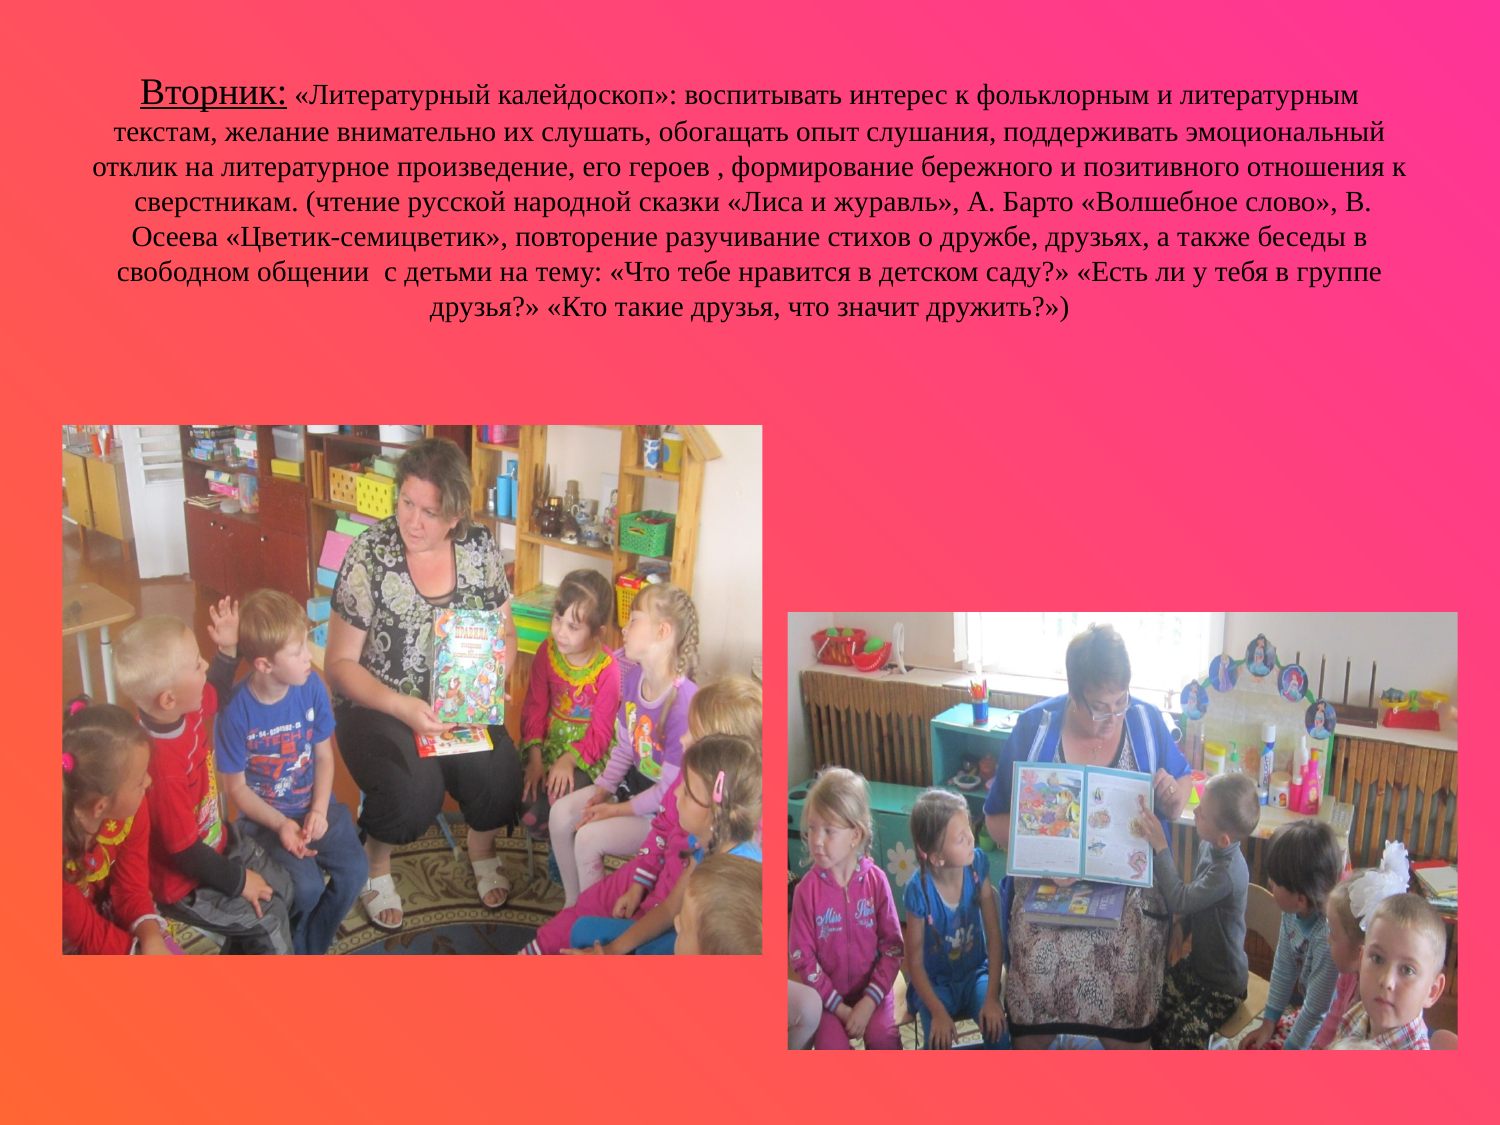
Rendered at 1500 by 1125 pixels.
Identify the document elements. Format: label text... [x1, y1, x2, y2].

picture [62, 424, 763, 956]
title Вторник: «Литературный калейдоскоп»: воспитывать интерес к фольклорным и литературным текстам, желание внимательно их слушать, обогащать опыт слушания, поддерживать эмоциональный отклик на литературное произведение, его героев , формирование бережного и позитивного отношения к сверстникам. (чтение русской народной сказки «Лиса и журавль», А. Барто «Волшебное слово», В. Осеева «Цветик-семицветик», повторение разучивание стихов о дружбе, друзьях, а также беседы в свободном общении с детьми на тему: «Что тебе нравится в детском саду?» «Есть ли у тебя в группе друзья?» «Кто такие друзья, что значит дружить?») [75, 45, 1425, 375]
picture [787, 612, 1458, 1051]
